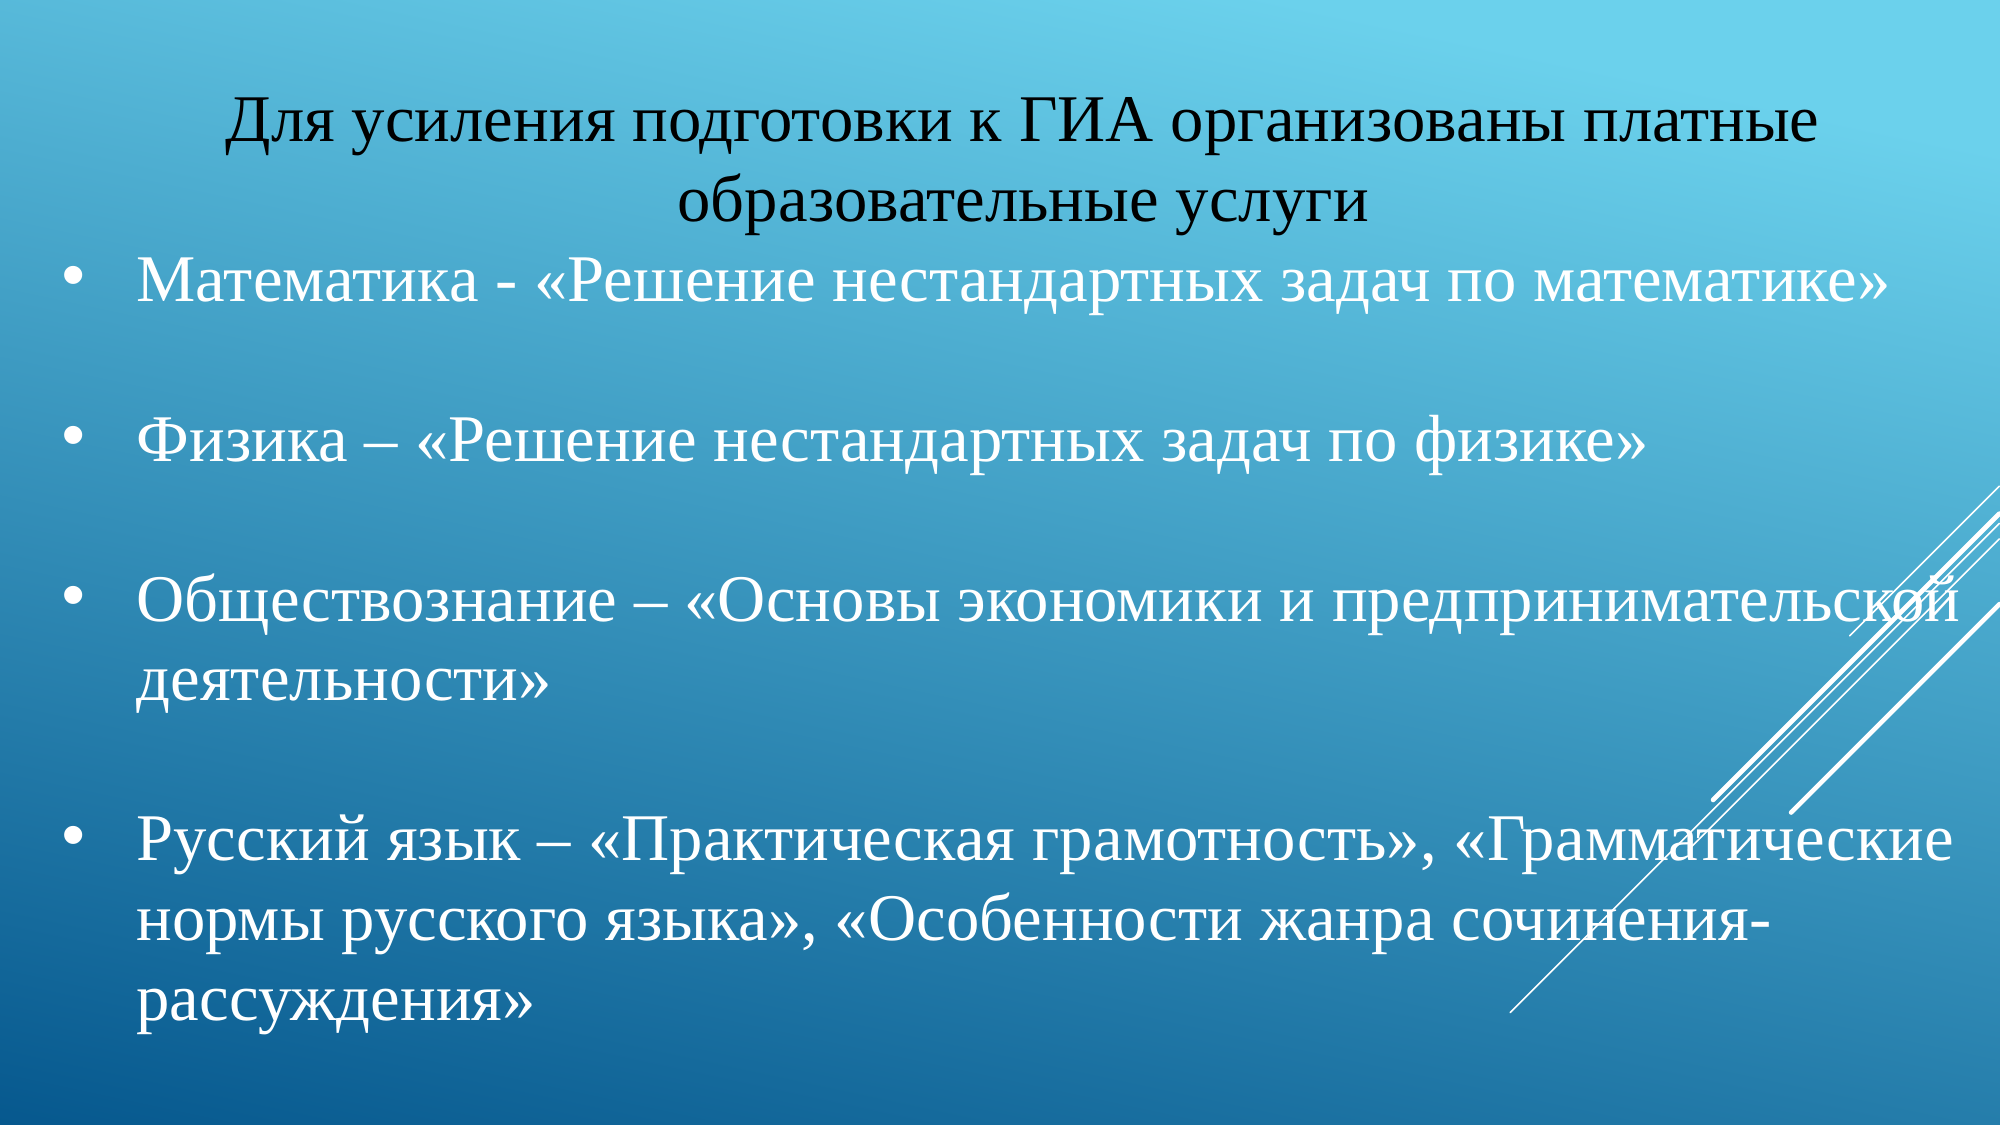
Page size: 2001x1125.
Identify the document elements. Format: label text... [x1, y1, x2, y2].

text_box Для усиления подготовки к ГИА организованы платные образовательные услуги Математика - «Решение нестандартных задач по математике» Физика – «Решение нестандартных задач по физике» Обществознание – «Основы экономики и предпринимательской деятельности» Русский язык – «Практическая грамотность», «Грамматические нормы русского языка», «Особенности жанра сочинения-рассуждения» [46, 67, 2000, 1122]
